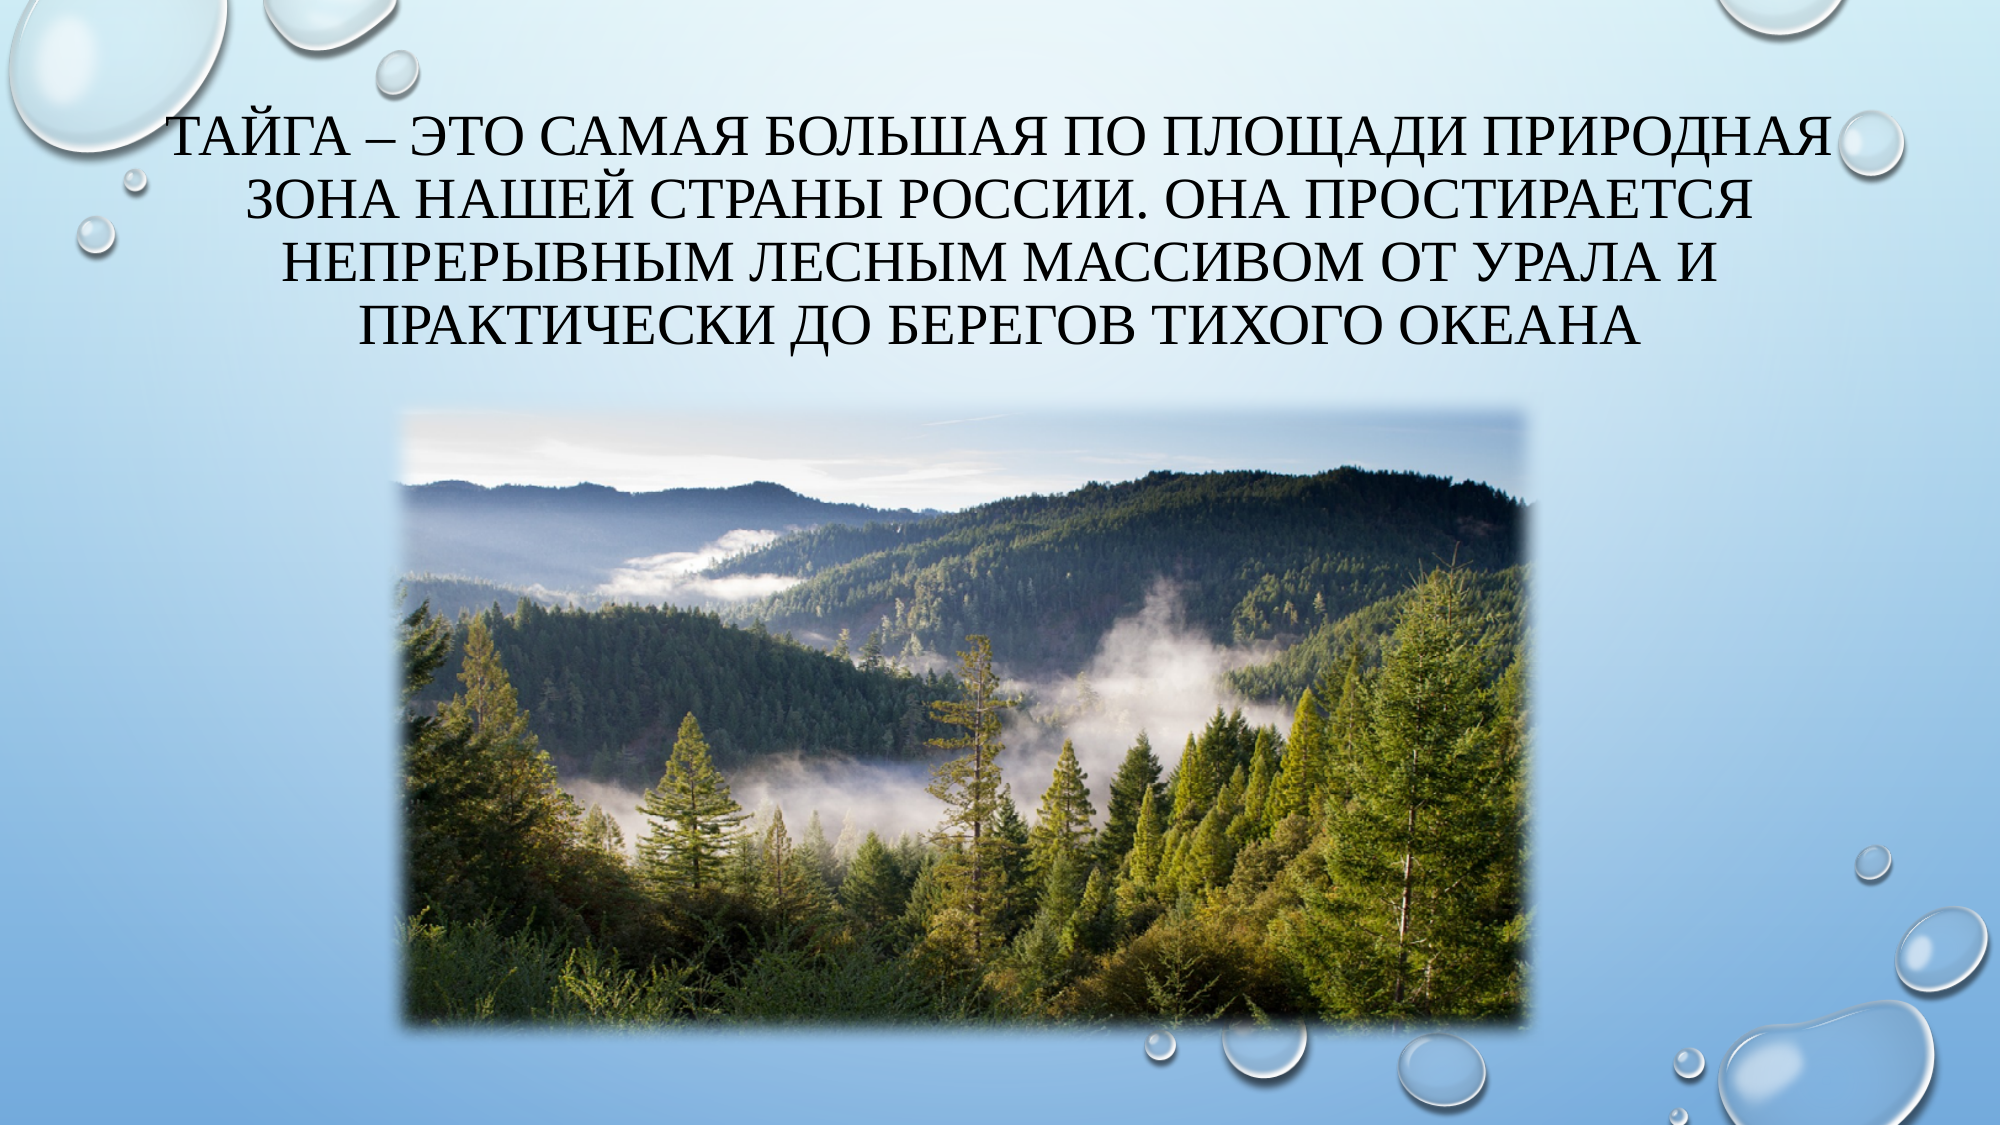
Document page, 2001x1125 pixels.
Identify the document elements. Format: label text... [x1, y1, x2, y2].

title Тайга – это самая большая по площади природная зона нашей страны России. Она простирается непрерывным лесным массивом от Урала и практически до берегов Тихого океана [149, 37, 1851, 494]
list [384, 392, 1546, 1046]
picture [0, 0, 2000, 1125]
